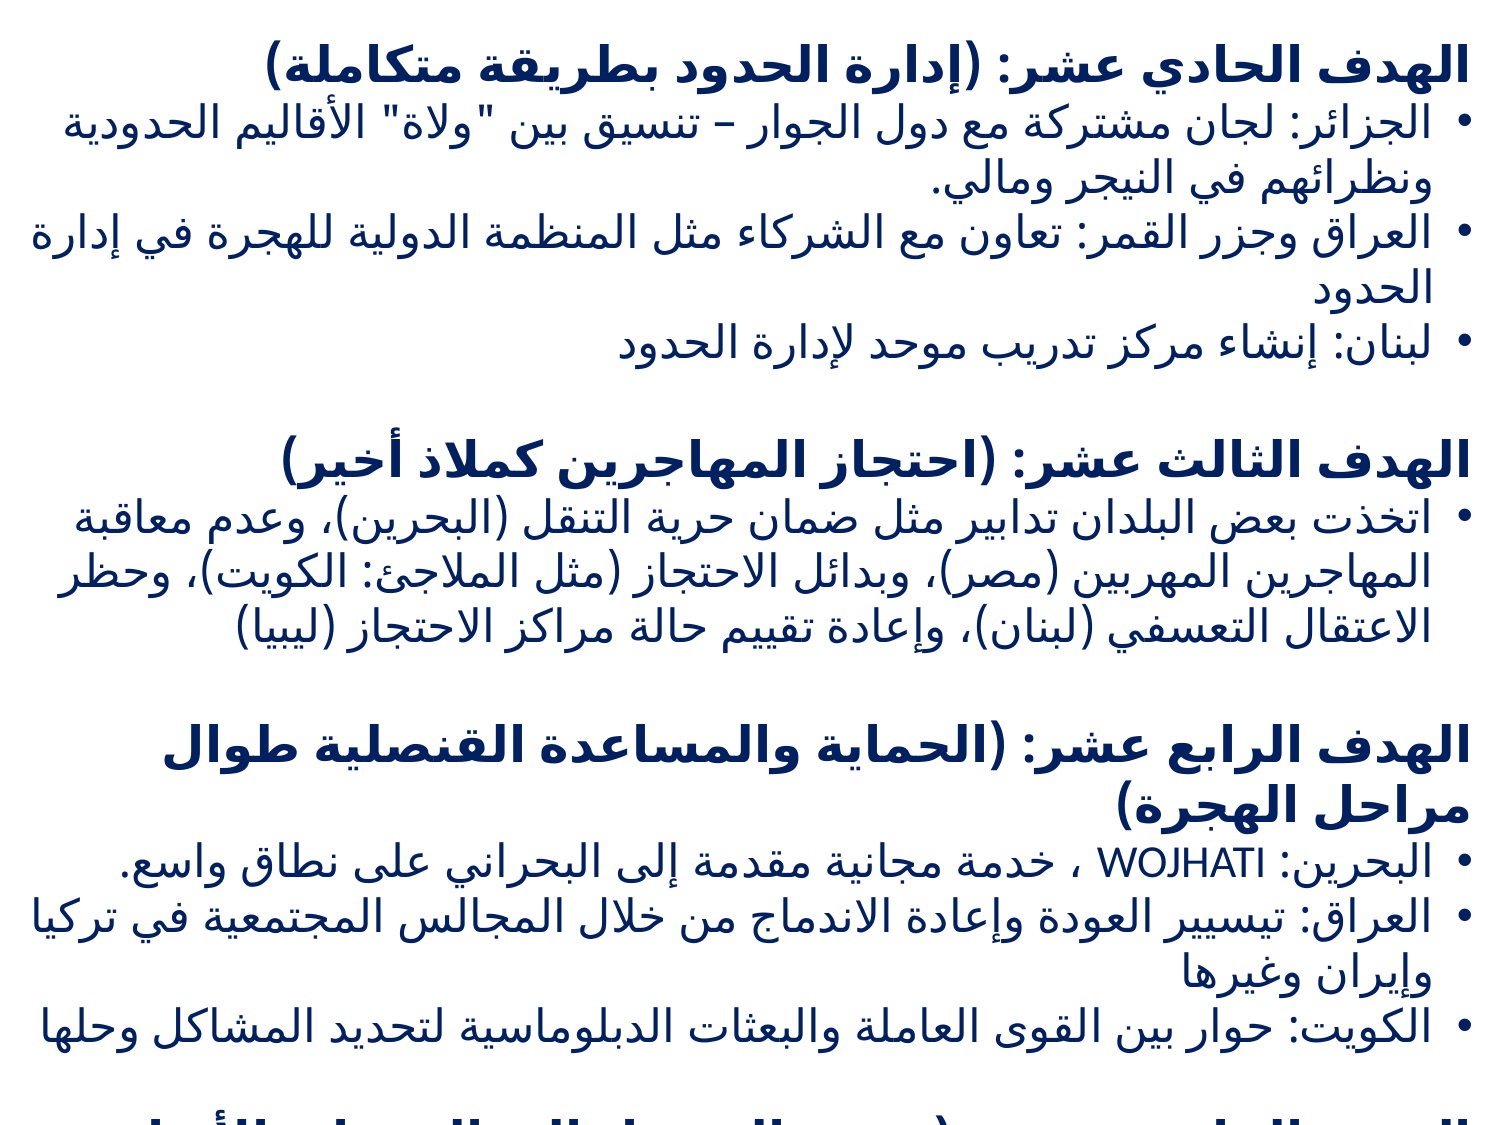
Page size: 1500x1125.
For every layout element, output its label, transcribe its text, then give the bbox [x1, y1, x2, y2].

text_box الهدف الحادي عشر: (إدارة الحدود بطريقة متكاملة) الجزائر: لجان مشتركة مع دول الجوار – تنسيق بين "ولاة" الأقاليم الحدودية ونظرائهم في النيجر ومالي. العراق وجزر القمر: تعاون مع الشركاء مثل المنظمة الدولية للهجرة في إدارة الحدود لبنان: إنشاء مركز تدريب موحد لإدارة الحدود الهدف الثالث عشر: (احتجاز المهاجرين كملاذ أخير) اتخذت بعض البلدان تدابير مثل ضمان حرية التنقل (البحرين)، وعدم معاقبة المهاجرين المهربين (مصر)، وبدائل الاحتجاز (مثل الملاجئ: الكويت)، وحظر الاعتقال التعسفي (لبنان)، وإعادة تقييم حالة مراكز الاحتجاز (ليبيا) الهدف الرابع عشر: (الحماية والمساعدة القنصلية طوال مراحل الهجرة) البحرين: WOJHATI ، خدمة مجانية مقدمة إلى البحراني على نطاق واسع. العراق: تيسيير العودة وإعادة الاندماج من خلال المجالس المجتمعية في تركيا وإيران وغيرها الكويت: حوار بين القوى العاملة والبعثات الدبلوماسية لتحديد المشاكل وحلها الهدف الخامس عشر: (توفير الوصول إلى الخدمات الأساسية للمهاجرين) تشير تقارير الجزائر والبحرين ومصر والأردن والكويت ولبنان وقطر، أن المهاجرين قد استفادوا من الرعاية الصحية والتعليمية والاجتماعية وخاصة الرعاية الصحية خلال باء الكوفيد 19 [12, 24, 1488, 1125]
